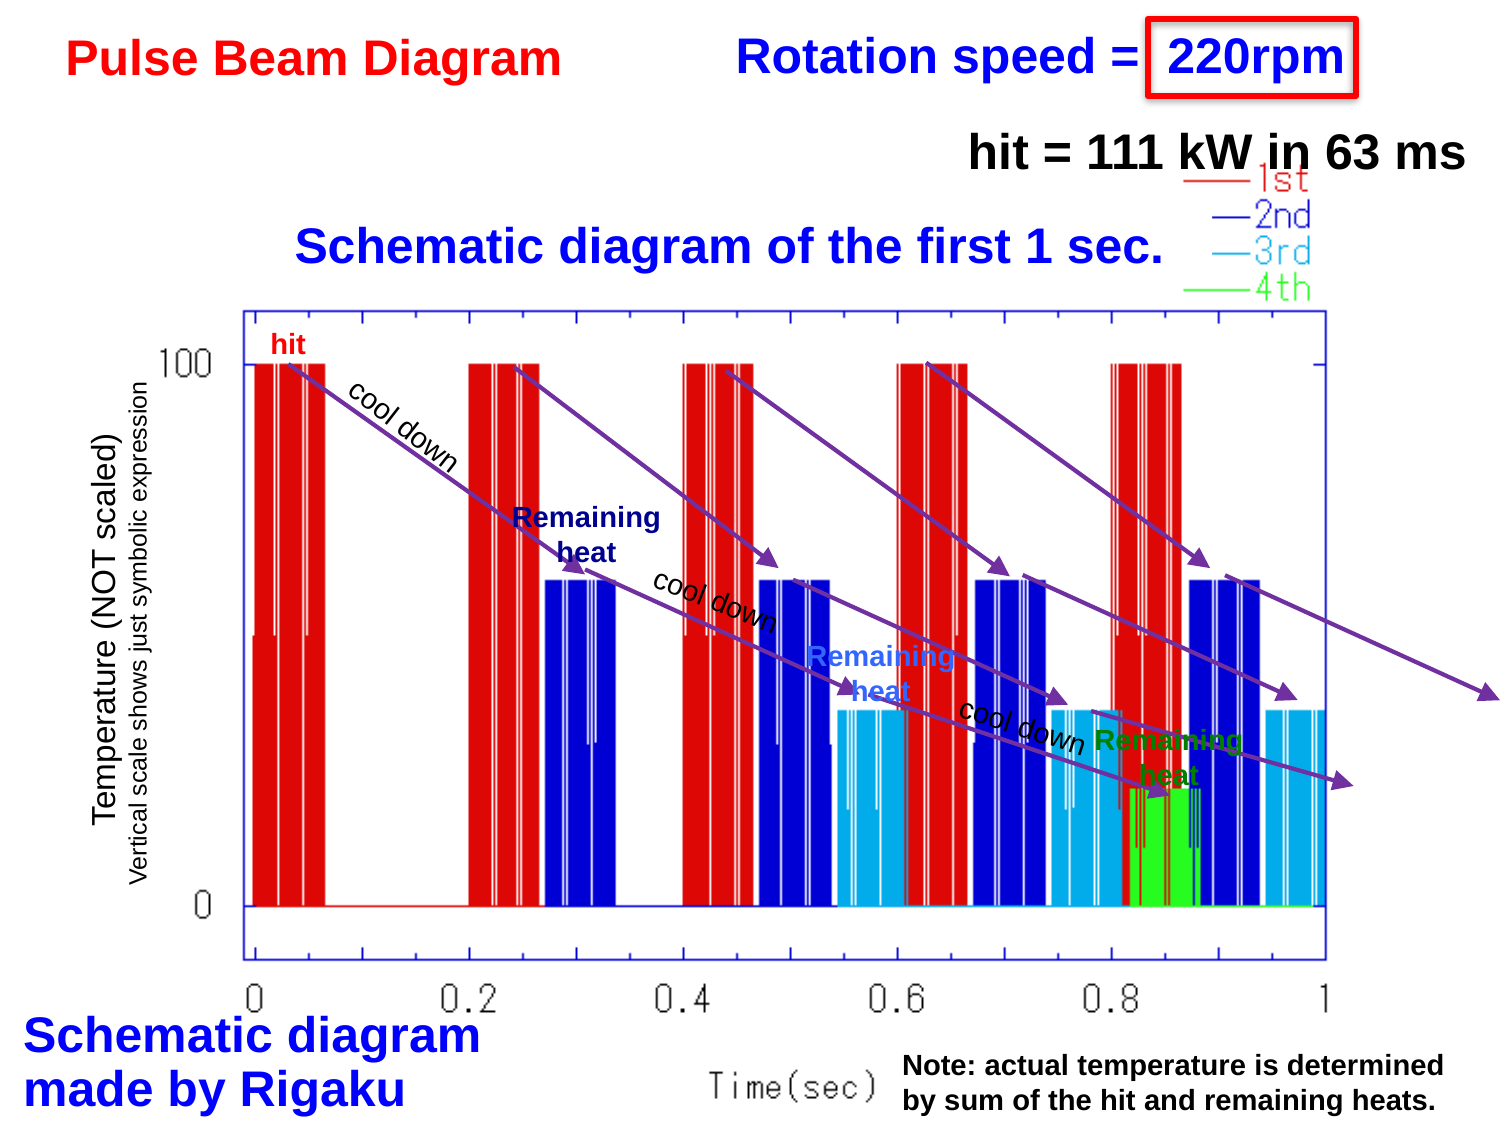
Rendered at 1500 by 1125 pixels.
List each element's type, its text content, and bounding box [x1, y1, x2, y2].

text_box Pulse Beam Diagram [50, 17, 684, 93]
text_box hit = 111 kW in 63 ms [952, 112, 1483, 147]
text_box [720, 16, 1500, 97]
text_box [0, 148, 1500, 1125]
